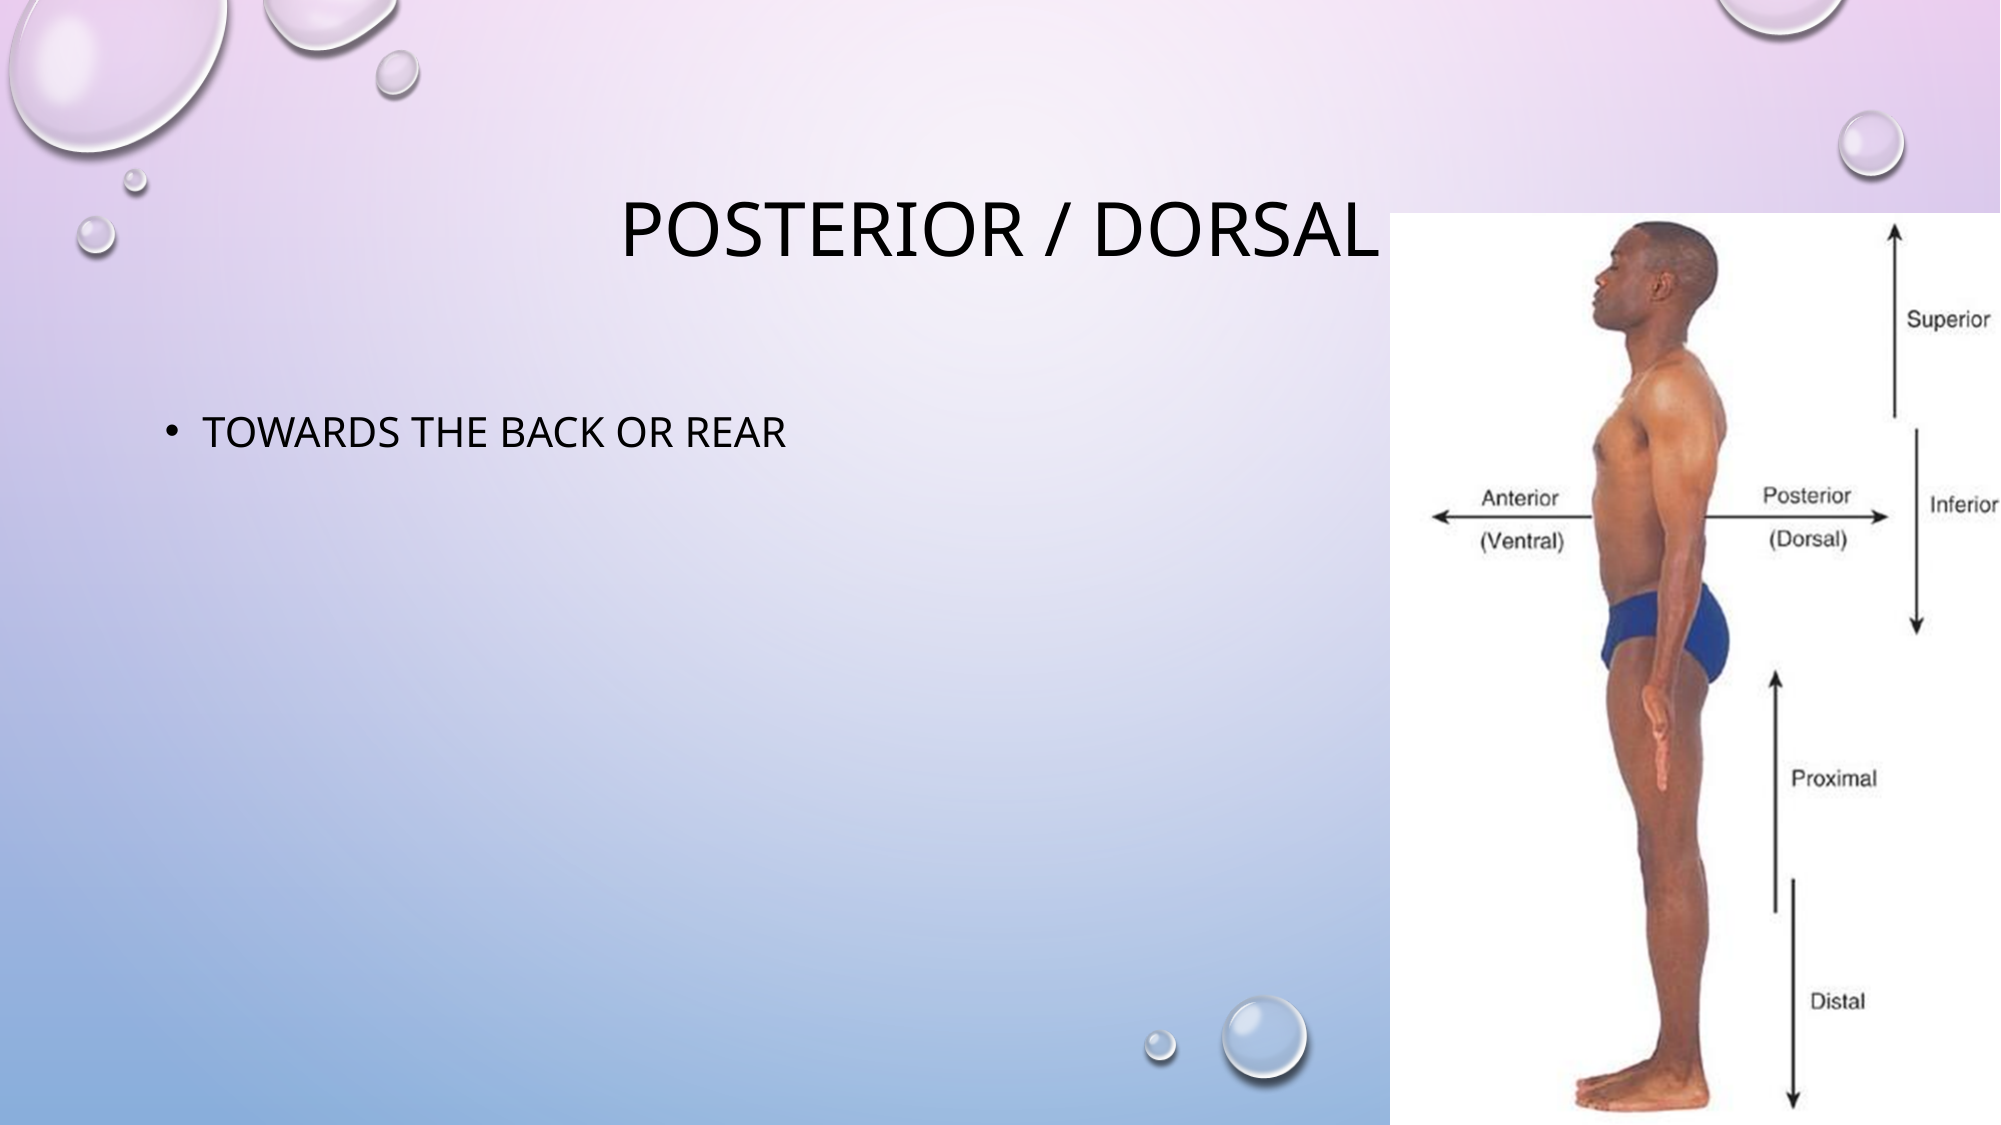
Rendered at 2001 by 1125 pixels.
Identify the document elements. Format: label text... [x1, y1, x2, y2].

picture [0, 0, 2000, 1125]
list Towards the back or rear [149, 388, 1384, 950]
title Posterior / Dorsal [149, 101, 1851, 364]
